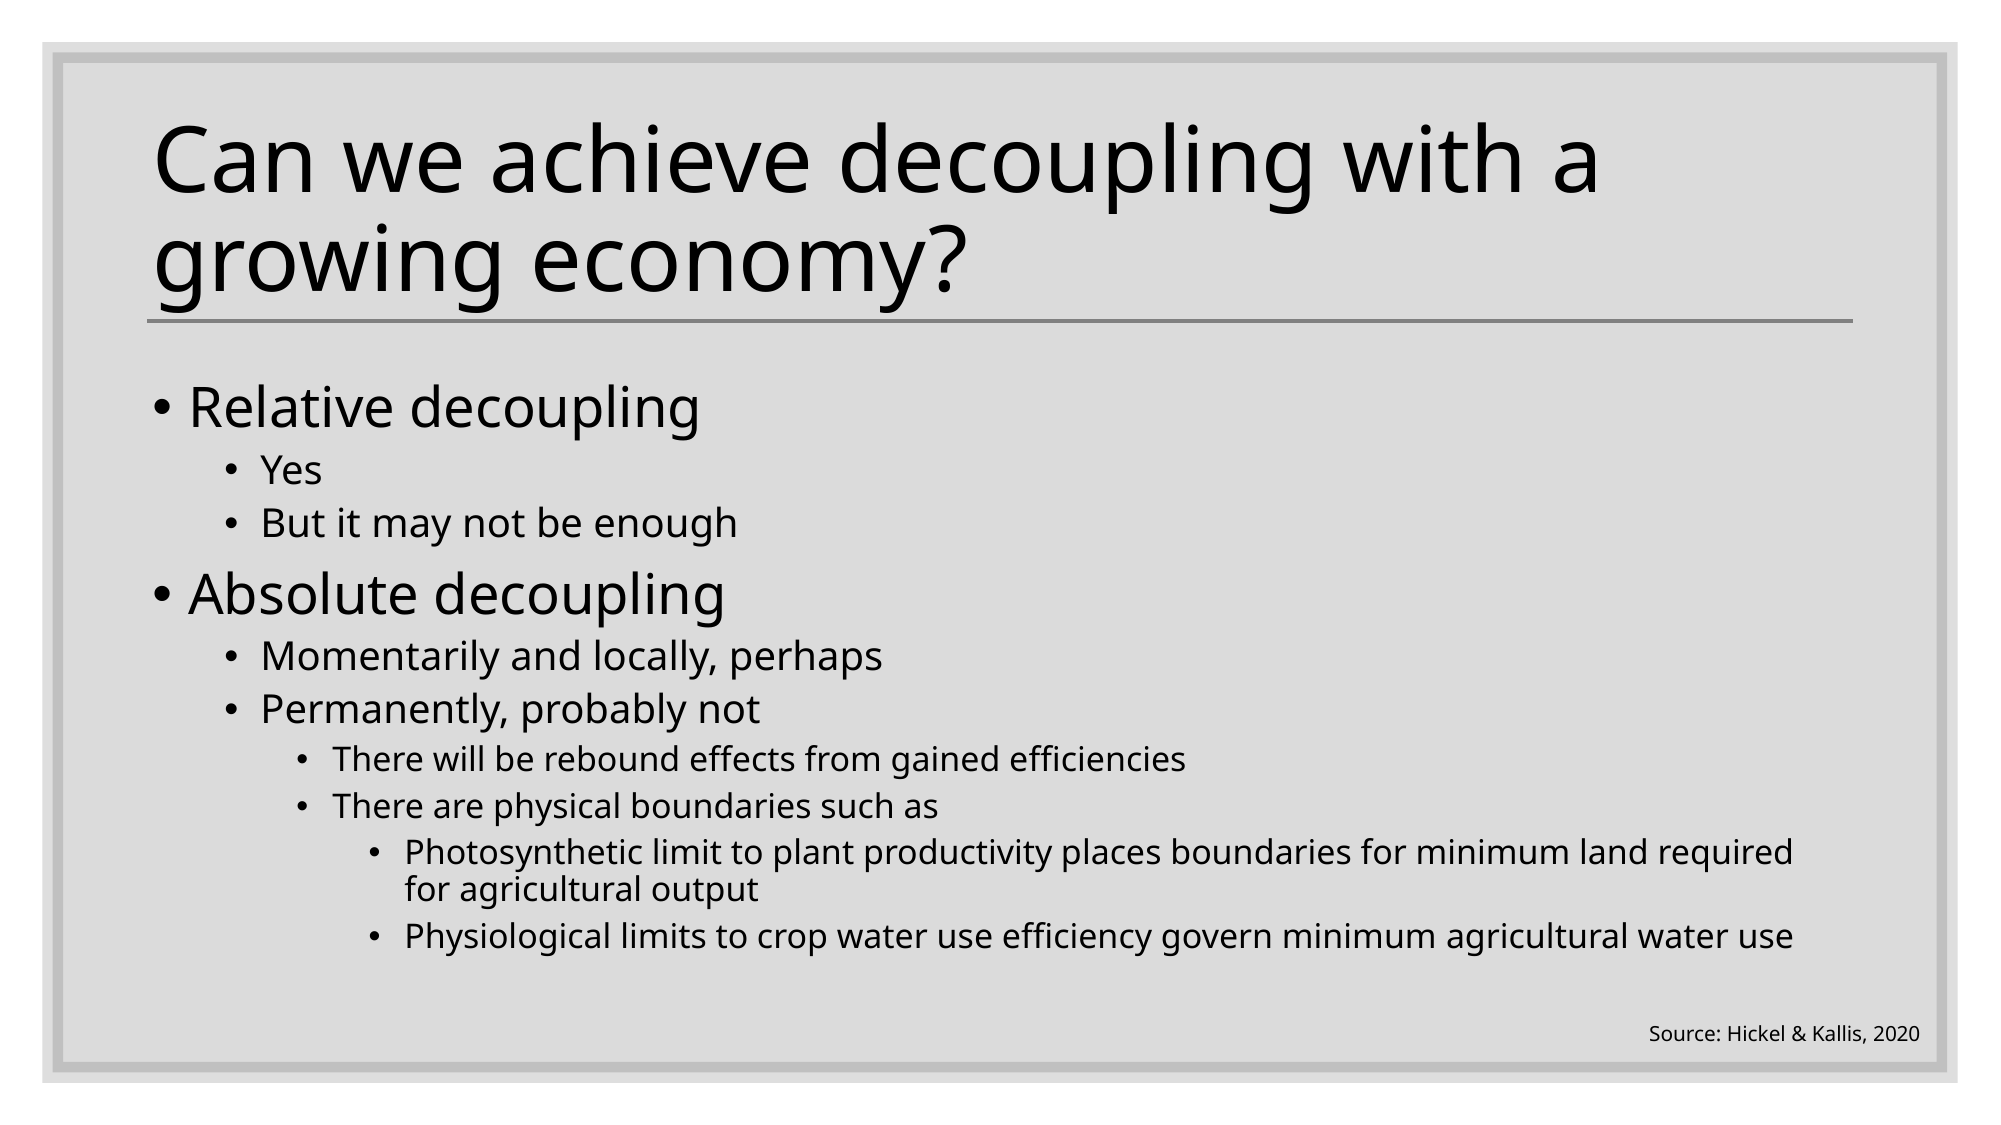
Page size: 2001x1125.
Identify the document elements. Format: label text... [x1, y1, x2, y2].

text_box [52, 51, 1948, 1073]
title Can we achieve decoupling with a growing economy? [137, 103, 1863, 322]
list Relative decoupling Yes But it may not be enough Absolute decoupling Momentarily and locally, perhaps Permanently, probably not There will be rebound effects from gained efficiencies There are physical boundaries such as Photosynthetic limit to plant productivity places boundaries for minimum land required for agricultural output Physiological limits to crop water use efficiency govern minimum agricultural water use [137, 372, 1863, 973]
text_box Source: Hickel & Kallis, 2020 [1634, 1013, 1948, 1054]
